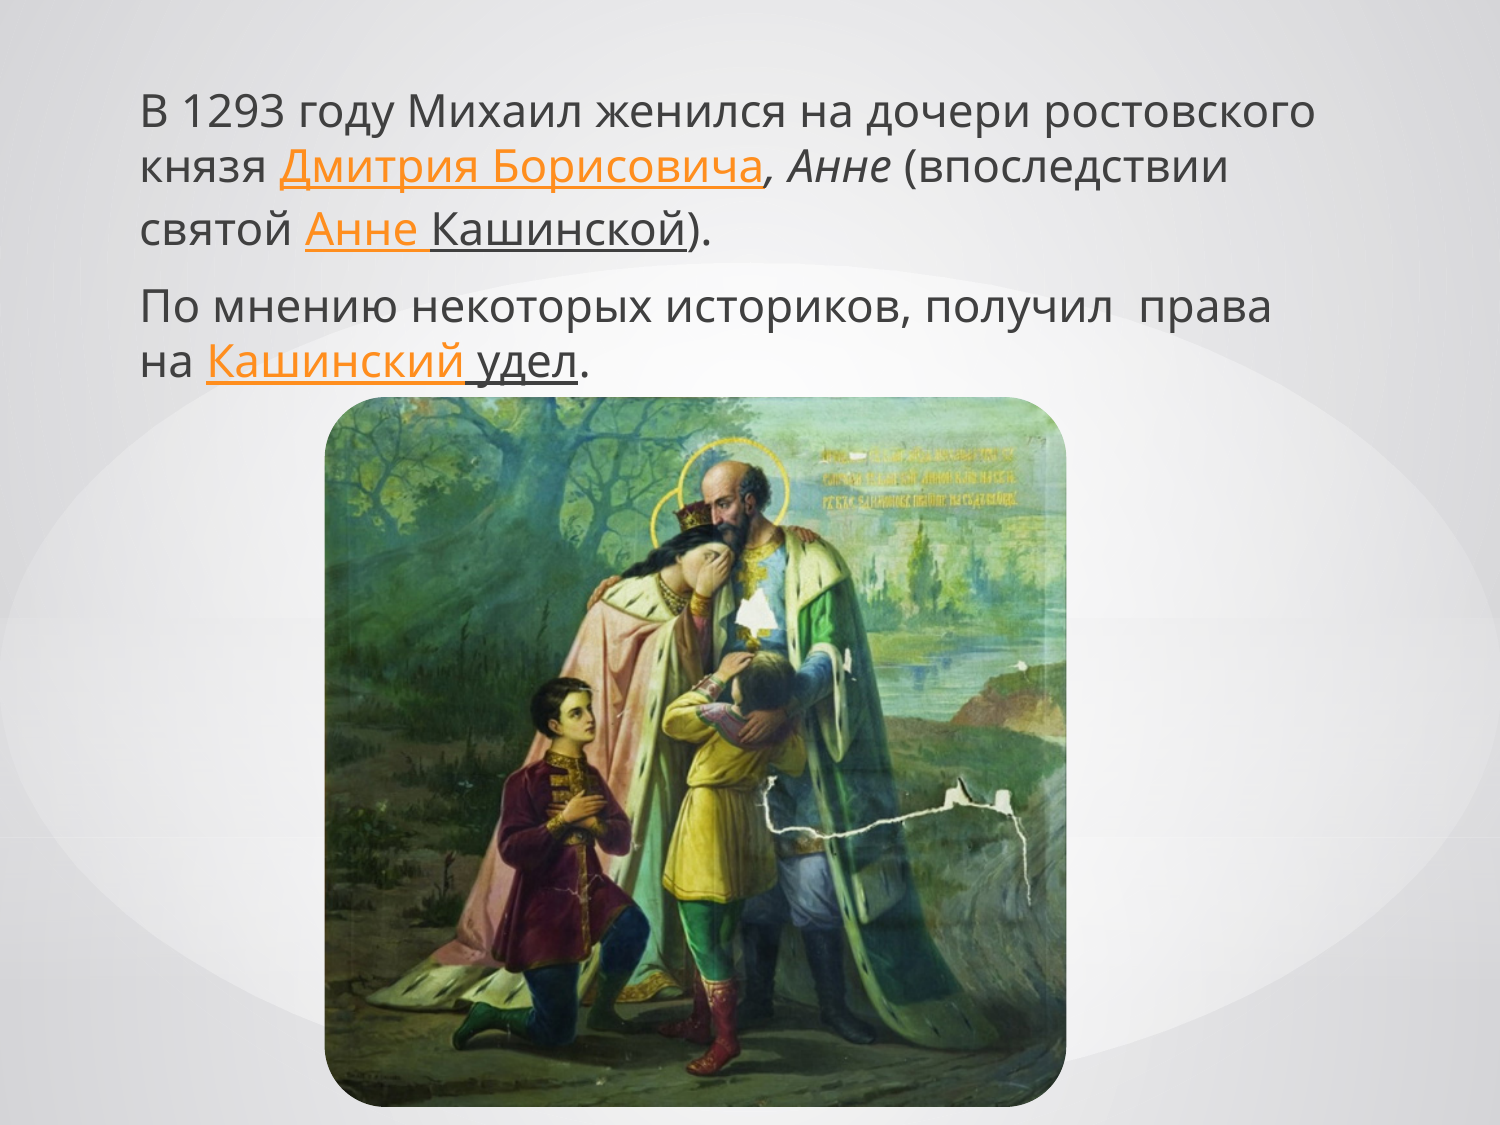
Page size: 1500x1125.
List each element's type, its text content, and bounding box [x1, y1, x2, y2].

picture [324, 396, 1067, 1108]
list В 1293 году Михаил женился на дочери ростовского князя Дмитрия Борисовича, Анне (впоследствии святой Анне Кашинской). По мнению некоторых историков, получил права на Кашинский удел. [116, 19, 1334, 575]
